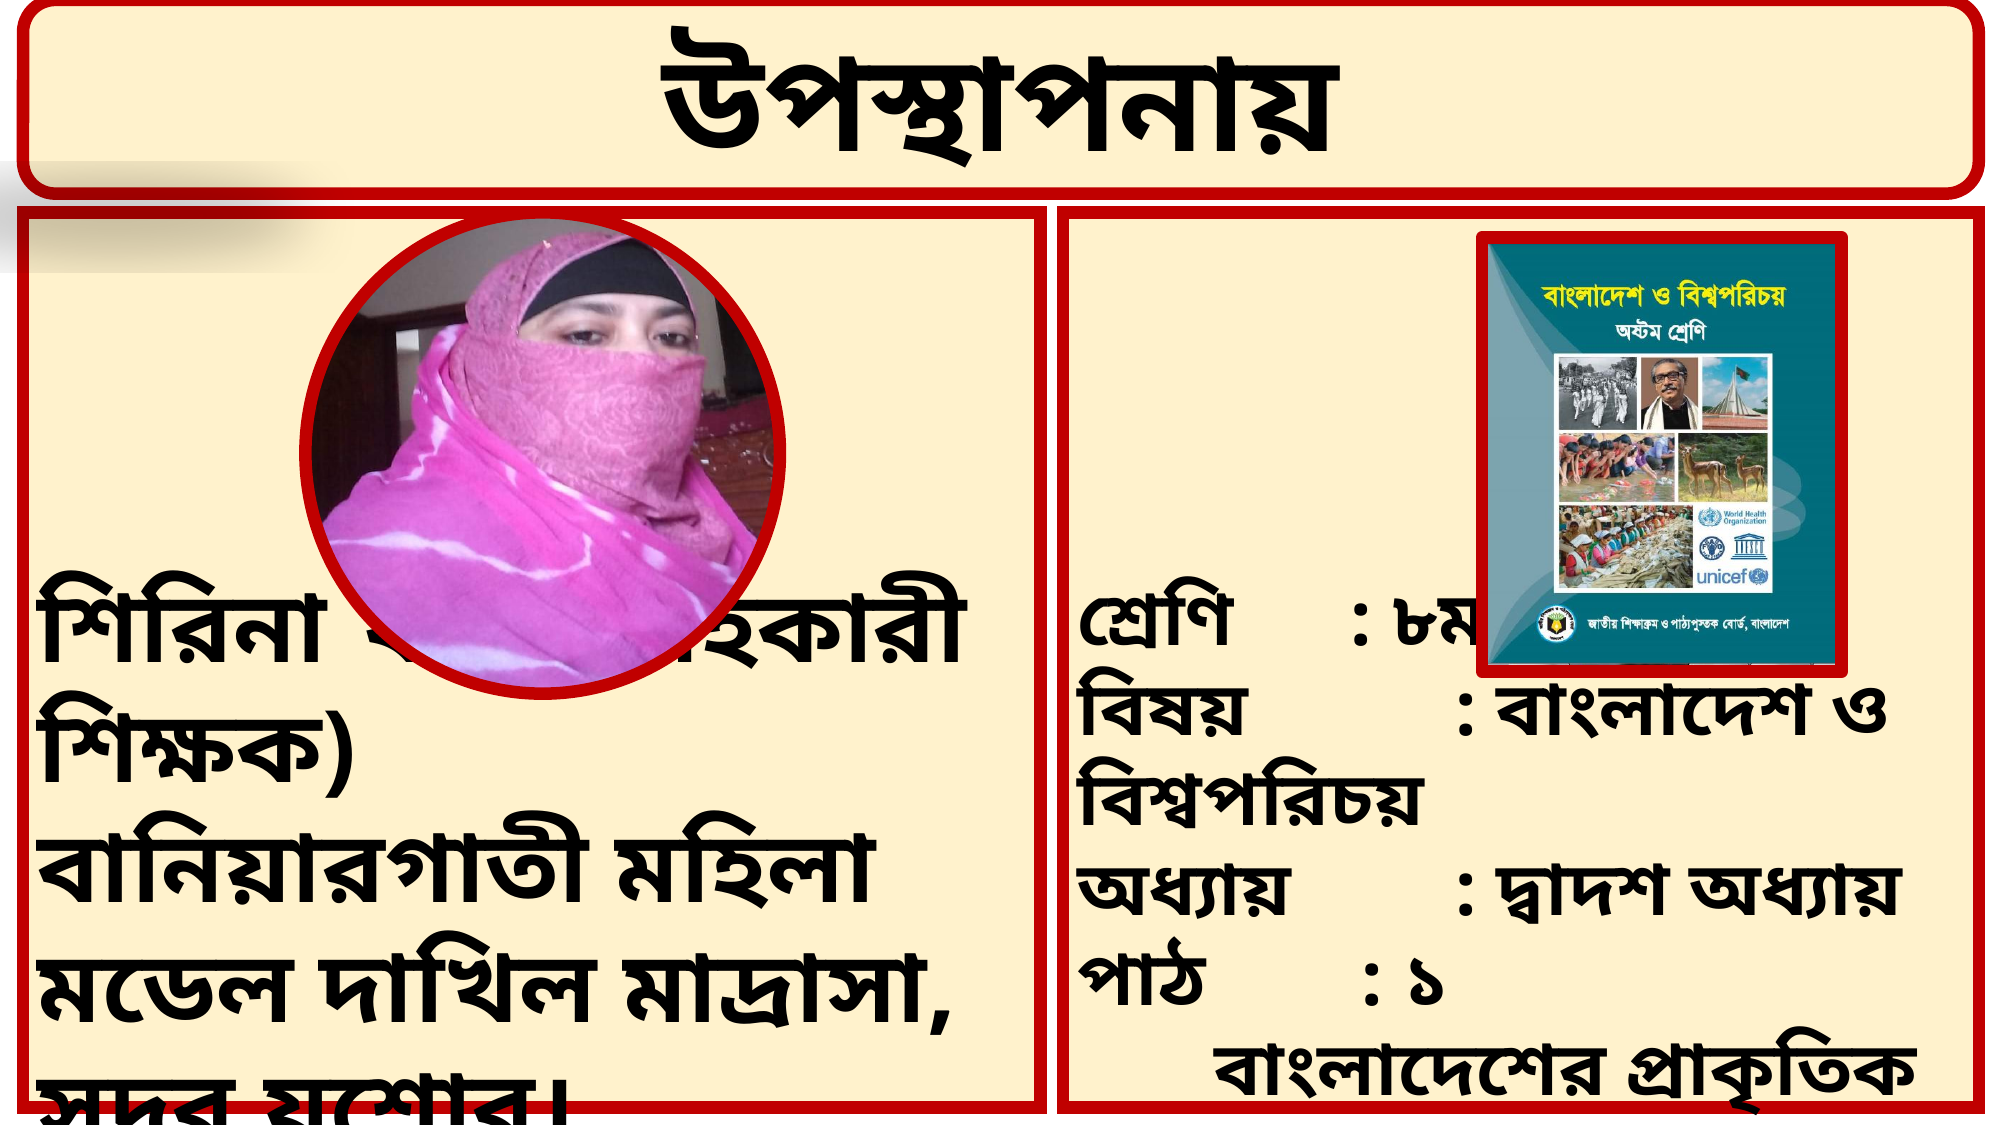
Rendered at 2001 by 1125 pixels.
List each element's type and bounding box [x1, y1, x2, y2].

text_box [22, 0, 1979, 1108]
